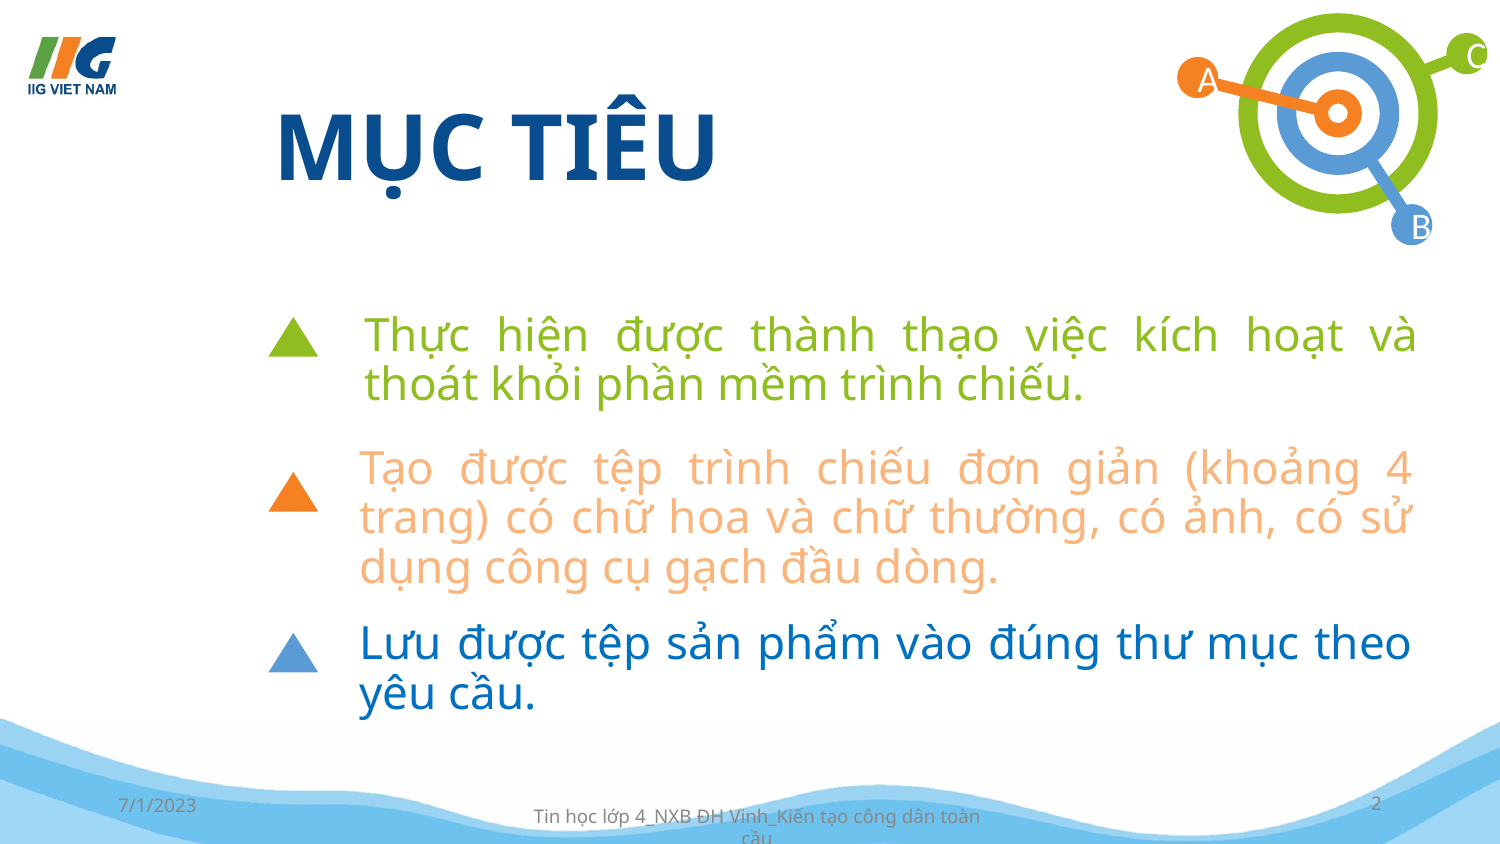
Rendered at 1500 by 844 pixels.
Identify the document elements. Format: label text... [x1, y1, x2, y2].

text_box Lưu được tệp sản phẩm vào đúng thư mục theo yêu cầu. [344, 612, 1429, 779]
footer Tin học lớp 4_NXB ĐH Vinh_Kiến tạo công dân toàn cầu [503, 804, 1010, 844]
picture [0, 0, 1500, 844]
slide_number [103, 782, 441, 827]
list Tạo được tệp trình chiếu đơn giản (khoảng 4 trang) có chữ hoa và chữ thường, có ảnh, có sử dụng công cụ gạch đầu dòng. [344, 437, 1429, 604]
slide_number 2 [1059, 782, 1397, 827]
list Thực hiện được thành thạo việc kích hoạt và thoát khỏi phần mềm trình chiếu. [349, 304, 1434, 422]
